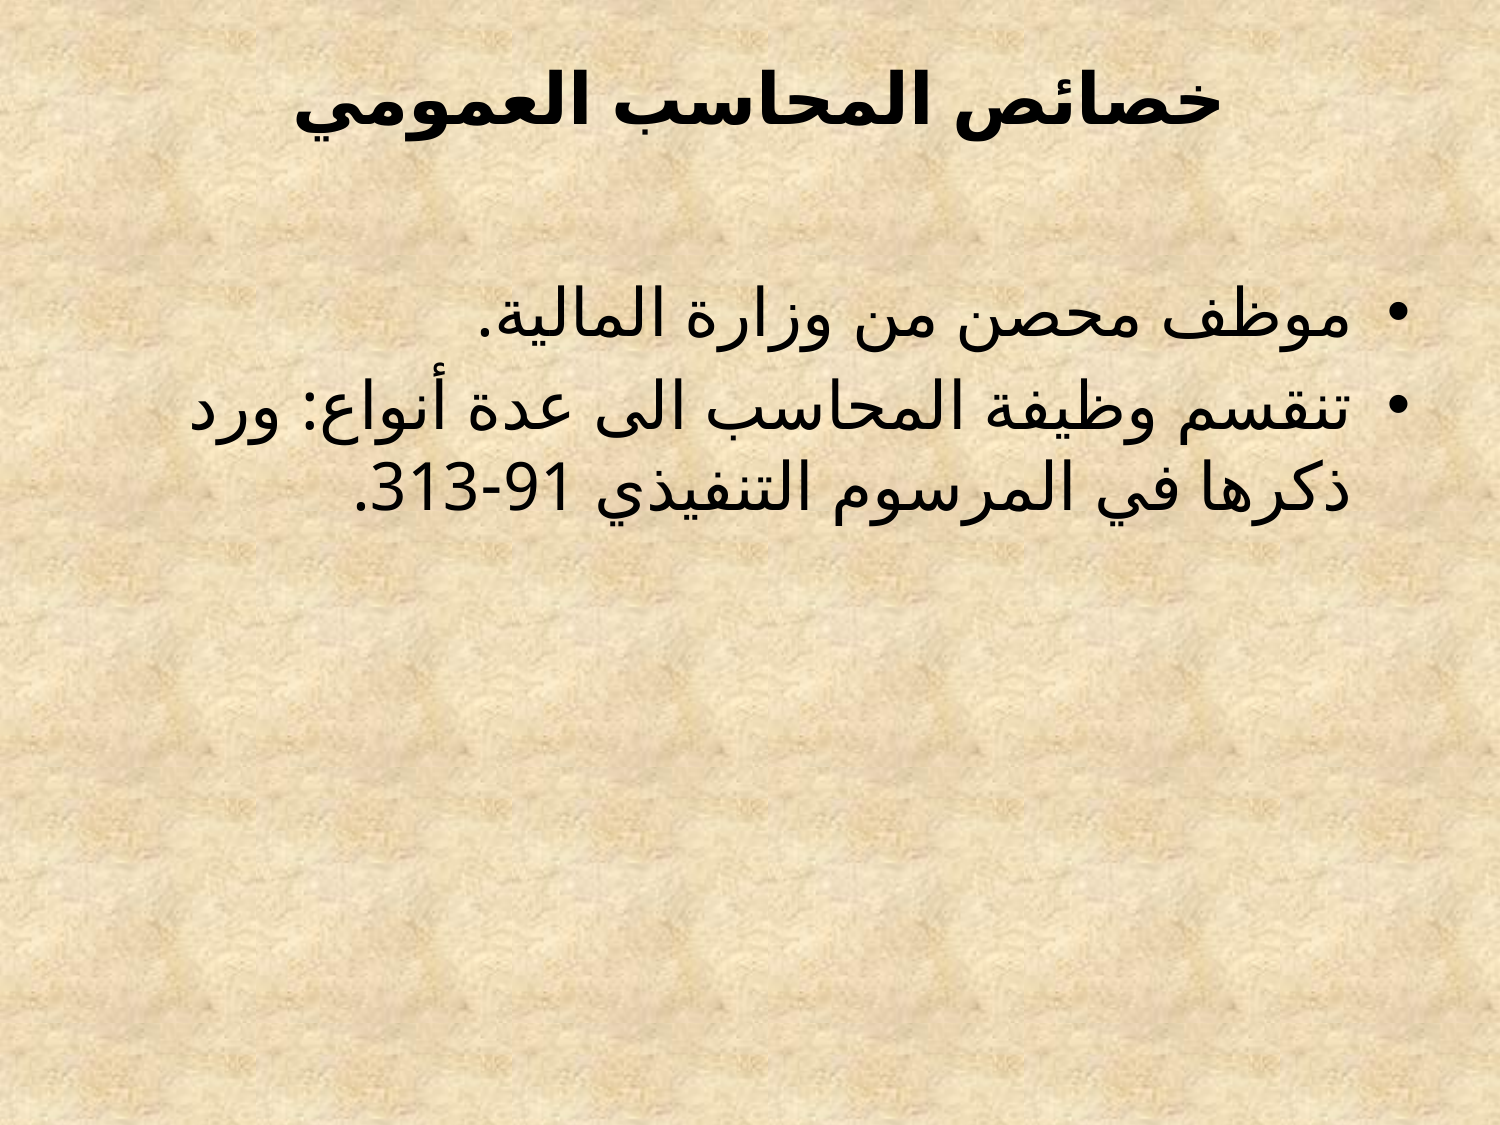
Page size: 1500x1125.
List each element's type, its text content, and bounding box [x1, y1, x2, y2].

title خصائص المحاسب العمومي [75, 45, 1425, 233]
picture [0, 0, 1500, 1125]
list موظف محصن من وزارة المالية. تنقسم وظيفة المحاسب الى عدة أنواع: ورد ذكرها في المرسوم التنفيذي 91-313. [75, 262, 1425, 1005]
